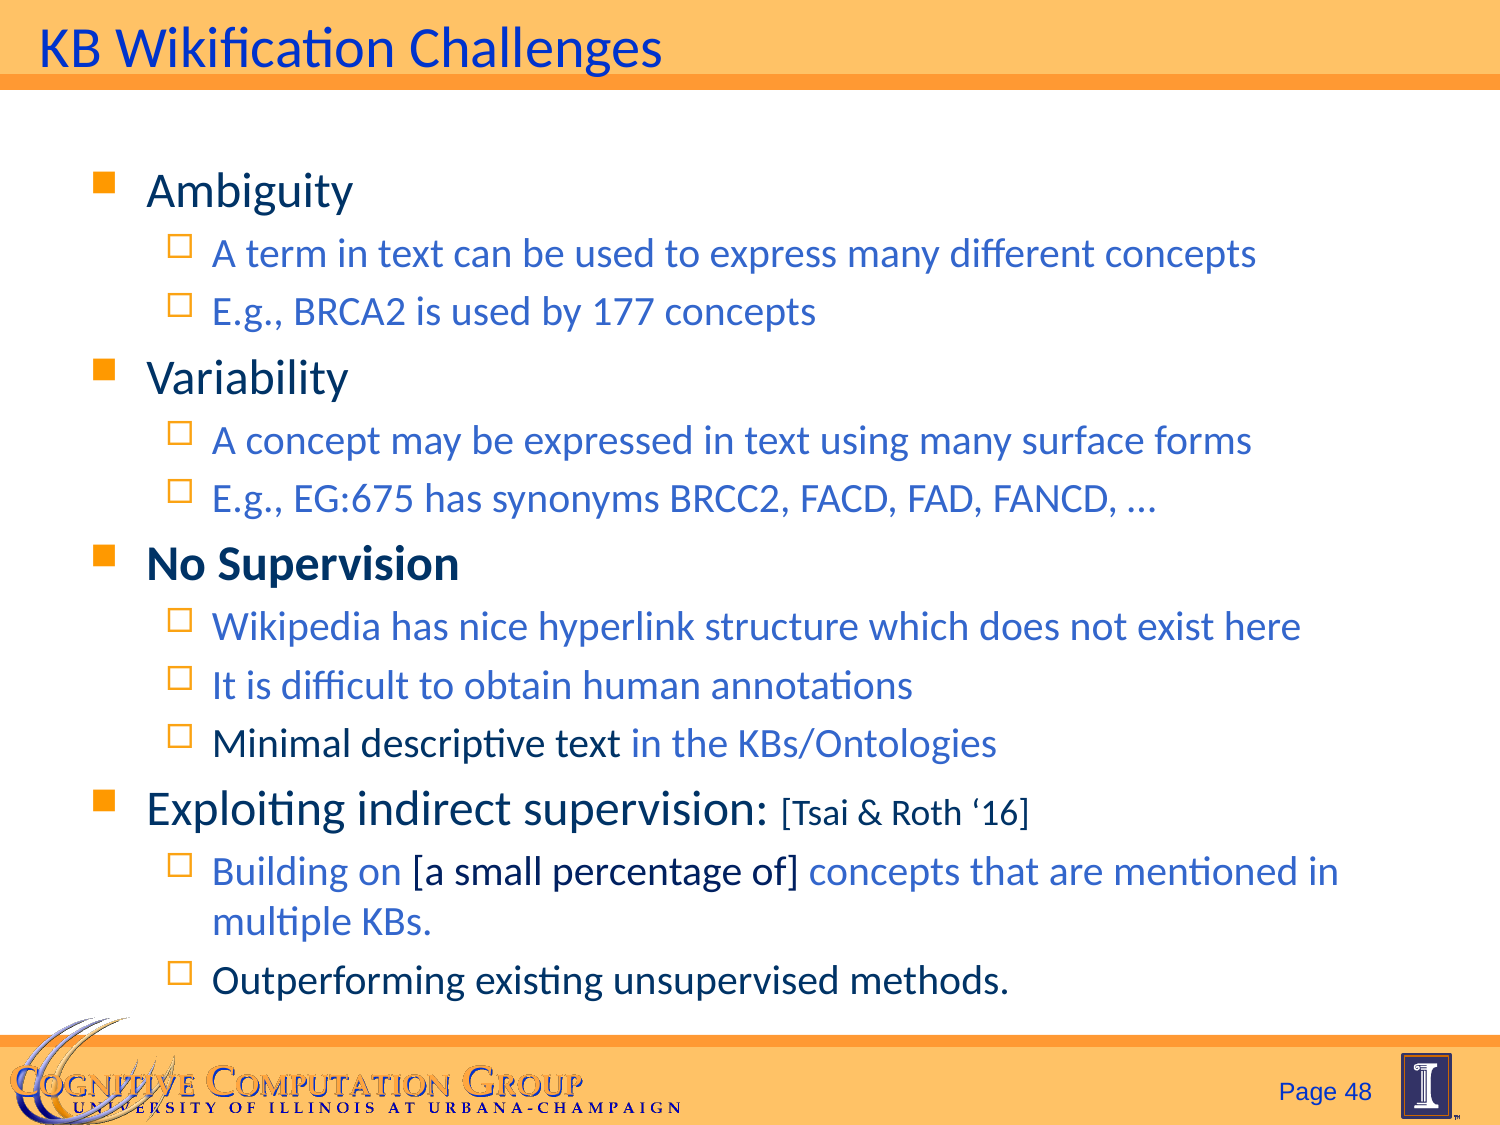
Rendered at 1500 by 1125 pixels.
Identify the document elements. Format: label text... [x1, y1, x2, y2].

title KB Wikification Challenges [24, 0, 1375, 88]
list Ambiguity A term in text can be used to express many different concepts E.g., BRCA2 is used by 177 concepts Variability A concept may be expressed in text using many surface forms E.g., EG:675 has synonyms BRCC2, FACD, FAD, FANCD, … No Supervision Wikipedia has nice hyperlink structure which does not exist here It is difficult to obtain human annotations Minimal descriptive text in the KBs/Ontologies Exploiting indirect supervision: [Tsai & Roth ‘16] Building on [a small percentage of] concepts that are mentioned in multiple KBs. Outperforming existing unsupervised methods. [75, 149, 1425, 963]
picture [0, 1012, 687, 1125]
slide_number 48 [1237, 1074, 1388, 1113]
